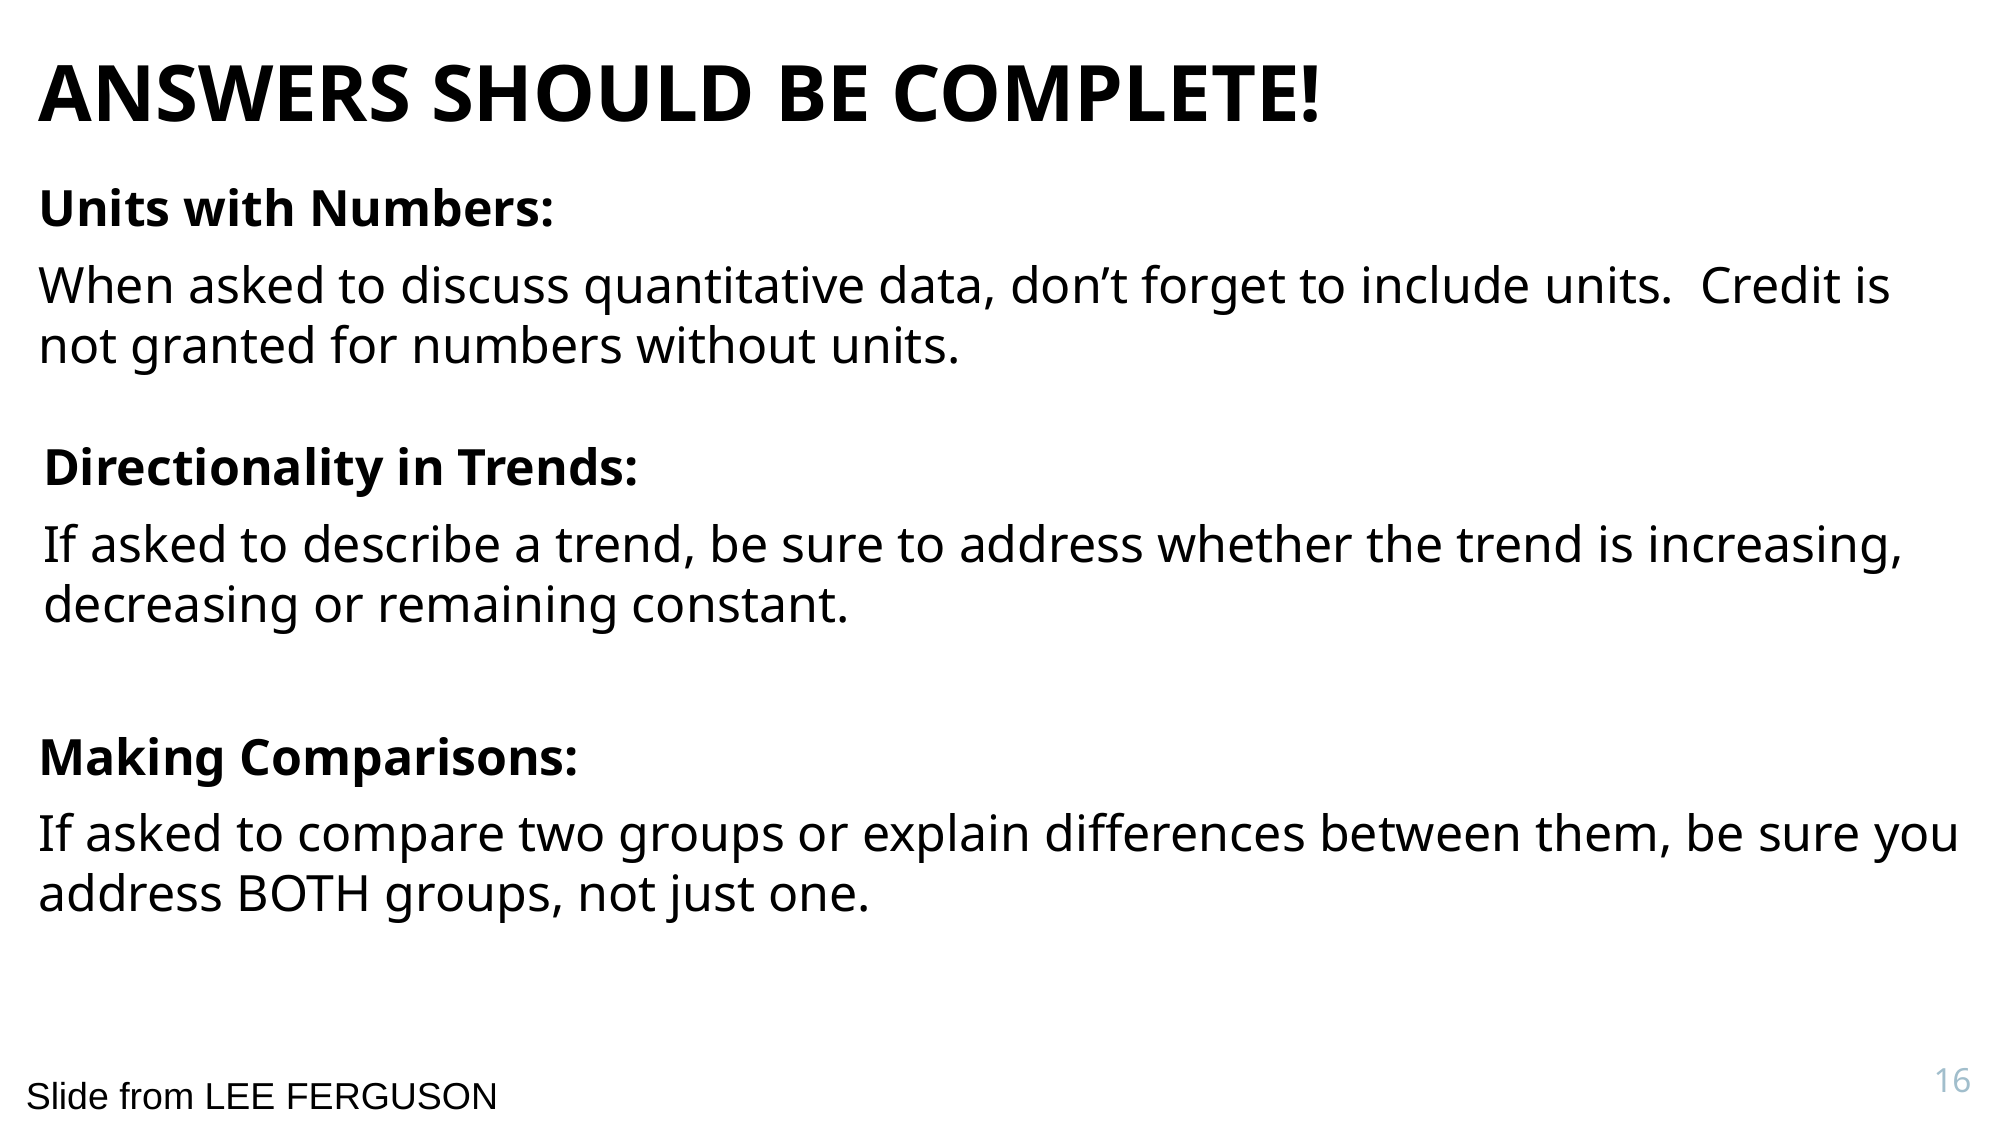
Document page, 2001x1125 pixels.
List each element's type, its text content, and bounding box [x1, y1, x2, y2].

list Units with Numbers: When asked to discuss quantitative data, don’t forget to include units. Credit is not granted for numbers without units. [18, 156, 1992, 705]
title ANSWERS SHOULD BE COMPLETE! [18, 31, 1992, 156]
text_box Slide from LEE FERGUSON [11, 1064, 514, 1124]
list Directionality in Trends: If asked to describe a trend, be sure to address whether the trend is increasing, decreasing or remaining constant. [23, 415, 1997, 665]
list Making Comparisons: If asked to compare two groups or explain differences between them, be sure you address BOTH groups, not just one. [18, 705, 2000, 955]
slide_number 16 [1888, 1039, 1992, 1125]
